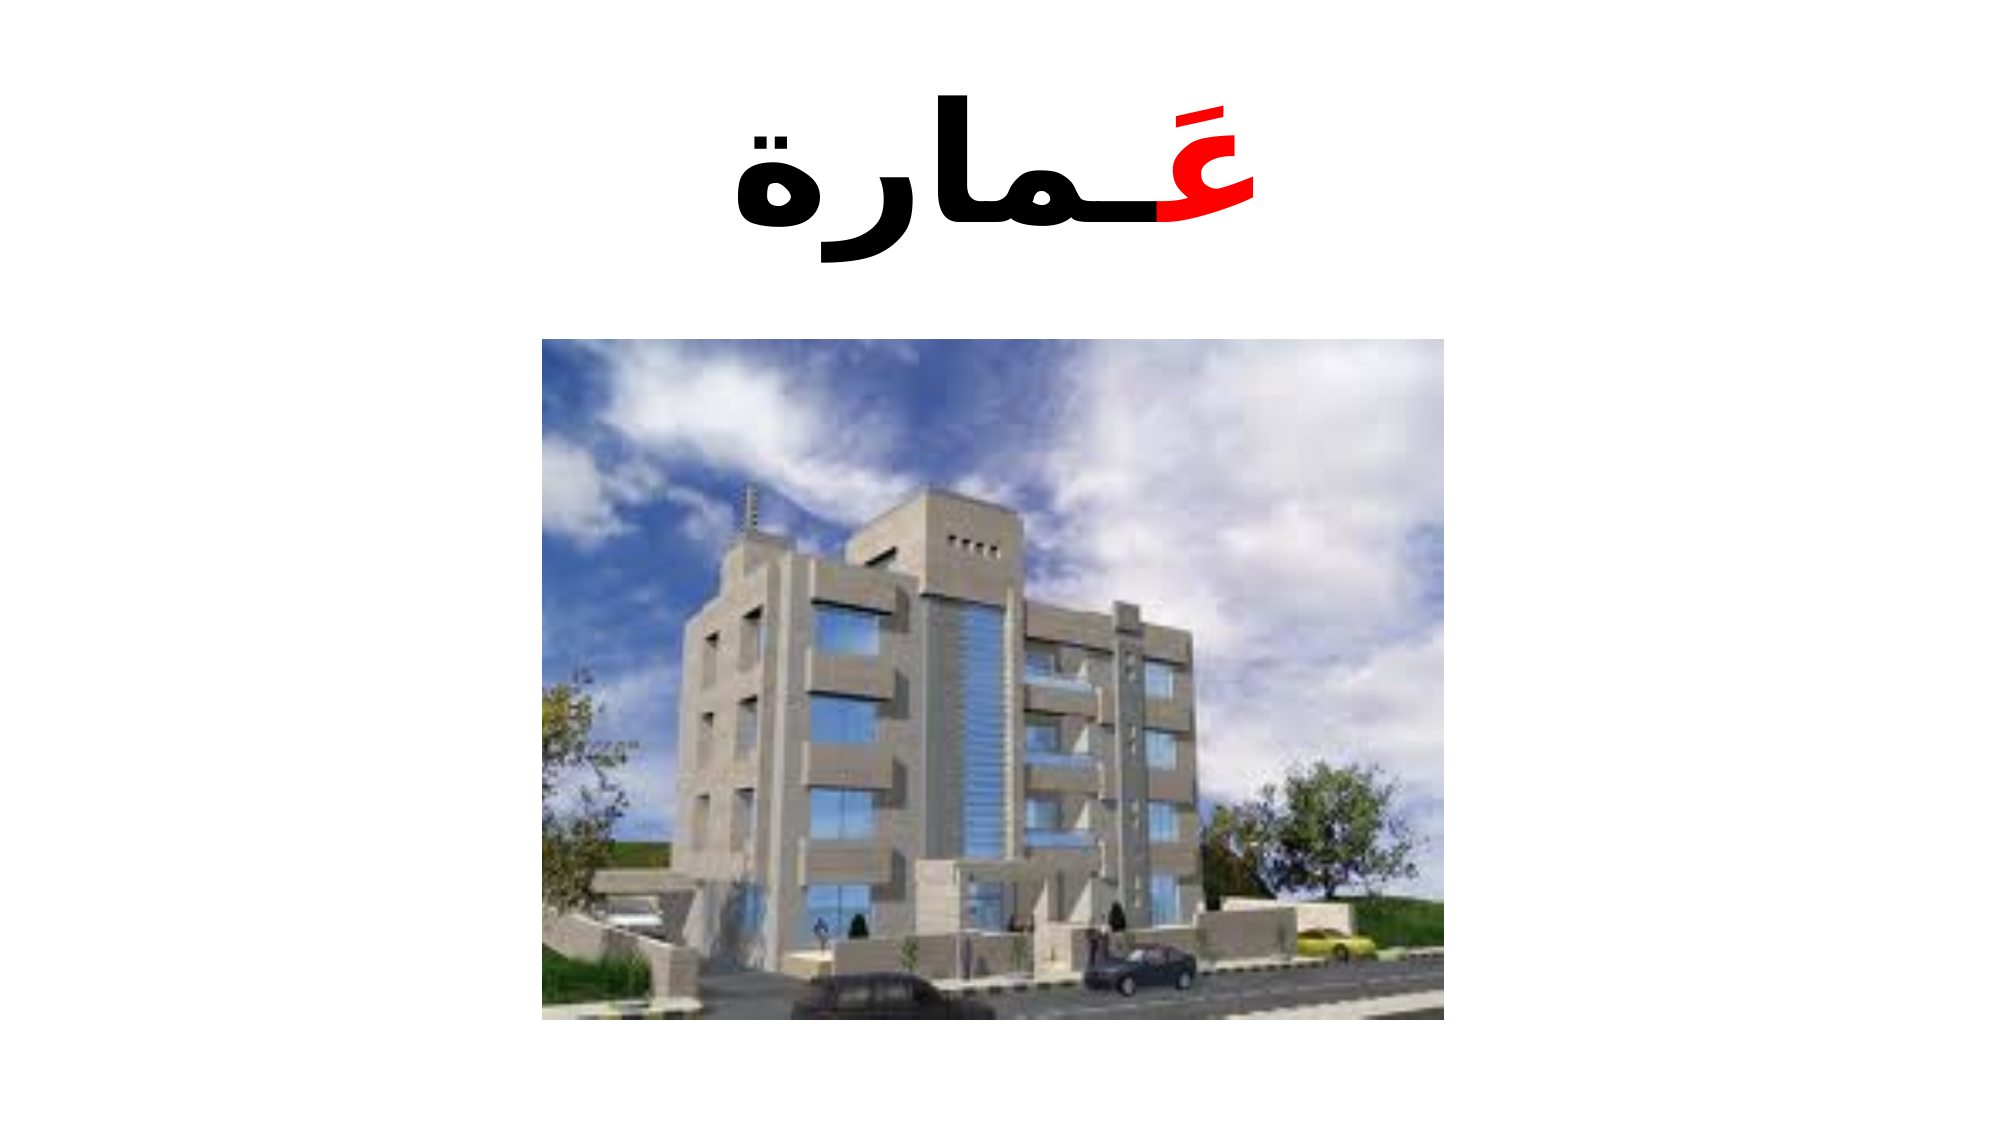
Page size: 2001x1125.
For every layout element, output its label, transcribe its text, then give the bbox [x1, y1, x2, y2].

title عَـمارة [137, 59, 1863, 278]
picture [542, 339, 1444, 1020]
